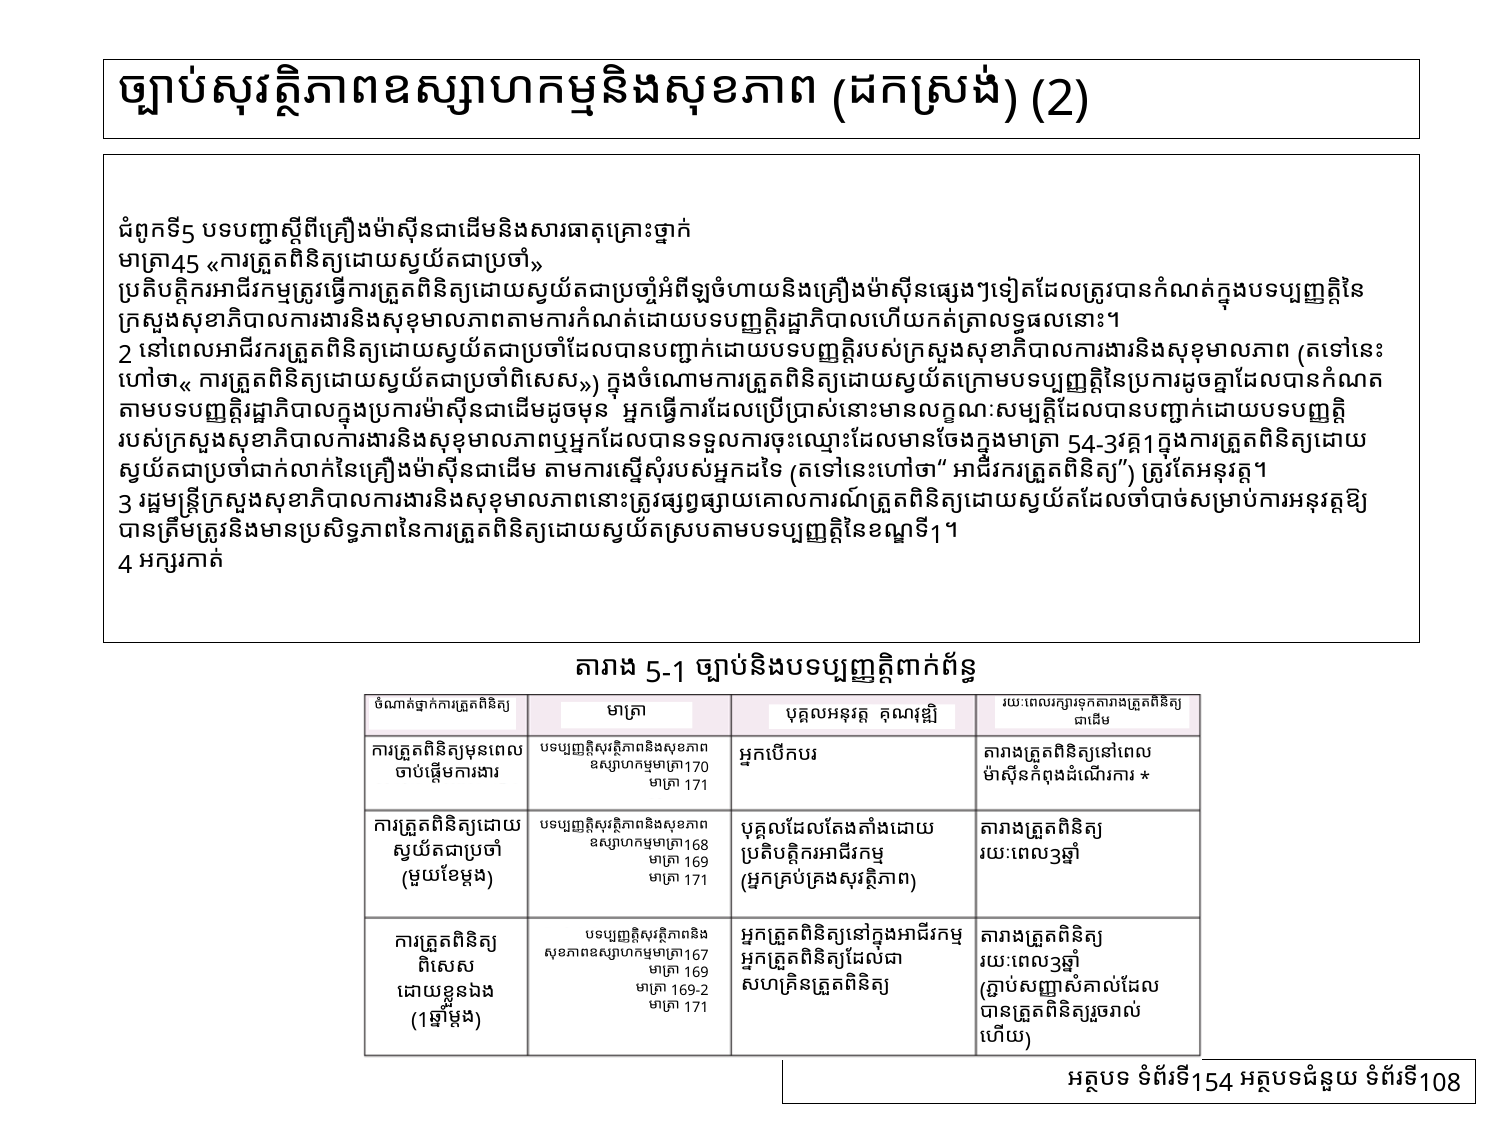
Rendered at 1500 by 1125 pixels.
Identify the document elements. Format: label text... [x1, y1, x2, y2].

title ច្បាប់សុវត្ថិភាពឧស្សាហកម្មនិងសុខភាព (ដកស្រង់) (2) [103, 59, 1420, 139]
text_box តារាង 5-1 ច្បាប់និងបទប្បញ្ញត្តិពាក់ព័ន្ធ [103, 647, 1420, 695]
picture [363, 694, 1202, 1060]
text_box ជំពូកទី5 បទបញ្ជាស្តីពីគ្រឿងម៉ាស៊ីនជាដើមនិងសារធាតុគ្រោះថ្នាក់ មាត្រា45 «ការត្រួតពិនិត្យដោយស្វយ័តជាប្រចាំ» ប្រតិបត្តិករអាជីវកម្មត្រូវធើ្វការត្រួតពិនិត្យដោយស្វយ័តជាប្រចាំ្ចអំពីឡចំហាយនិងគ្រឿងម៉ាស៊ីនផ្សេងៗទៀតដែលត្រូវបានកំណត់ក្នុងបទប្បញ្ញត្តិនៃក្រសួងសុខាភិបាលការងារនិងសុខុមាលភាពតាមការកំណត់ដោយបទបញ្ញត្តិរដ្ឋាភិបាលហើយកត់ត្រាលទ្ធផលនោះ។ 2 នៅពេលអាជីវករត្រួតពិនិត្យដោយស្វយ័តជាប្រចាំដែលបានបញ្ជាក់ដោយបទបញ្ញត្តិរបស់ក្រសួងសុខាភិបាលការងារនិងសុខុមាលភាព (តទៅនេះ ហៅថា« ការត្រួតពិនិត្យដោយស្វយ័តជាប្រចាំពិសេស») ក្នុងចំណោមការត្រួតពិនិត្យដោយស្វយ័តក្រោមបទប្បញ្ញត្តិនៃប្រការដូចគ្នាដែលបានកំណតតាមបទបញ្ញត្តិរដ្ឋាភិបាលក្នុងប្រការម៉ាស៊ីនជាដើមដូចមុន អ្នកធ្វើការដែលប្រើប្រាស់នោះមានលក្ខណៈសម្បត្តិដែលបានបញ្ជាក់ដោយបទបញ្ញត្តិរបស់ក្រសួងសុខាភិបាលការងារនិងសុខុមាលភាពឬអ្នកដែលបានទទួលការចុះឈ្មោះដែលមានចែងក្នុងមាត្រា 54-3វគ្គ1ក្នុងការត្រួតពិនិត្យដោយស្វយ័តជាប្រចាំជាក់លាក់នៃគ្រឿងម៉ាស៊ីនជាដើម តាមការស្នើសុំរបស់អ្នកដទៃ (តទៅនេះហៅថា“ អាជីវករត្រួតពិនិត្យ”) ត្រូវតែអនុវត្ត។ 3 រដ្ឋមន្ត្រីក្រសួងសុខាភិបាលការងារនិងសុខុមាលភាពនោះត្រូវផ្សព្វផ្សាយគោលការណ៍ត្រួតពិនិត្យដោយស្វយ័តដែលចាំបាច់សម្រាប់ការអនុវត្តឱ្យបានត្រឹមត្រូវនិងមានប្រសិទ្ធភាពនៃការត្រួតពិនិត្យដោយស្វយ័តស្របតាមបទប្បញ្ញត្តិនៃខណ្ឌទី1។ 4 អក្សរកាត់ [103, 154, 1420, 643]
text_box អត្ថបទ ទំព័រទី154 អត្ថបទជំនួយ ទំព័រទី108 [782, 1059, 1476, 1104]
